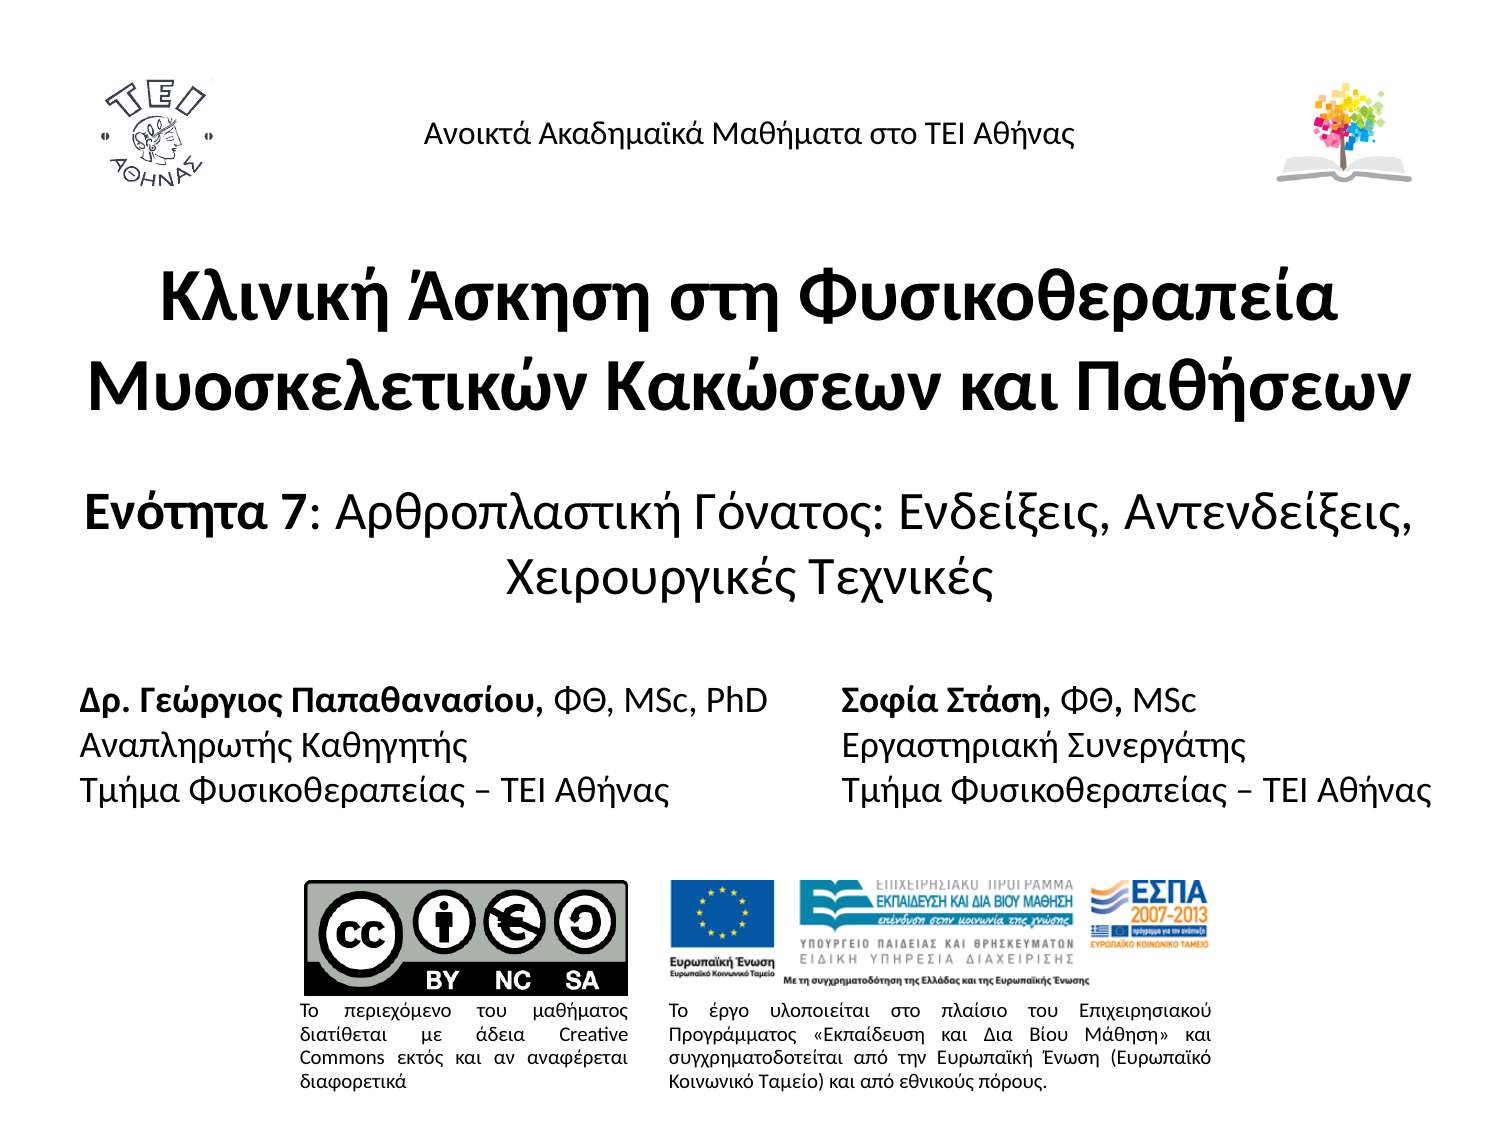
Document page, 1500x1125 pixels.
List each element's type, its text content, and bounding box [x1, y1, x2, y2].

picture [100, 77, 213, 193]
table_header Το περιεχόμενο του μαθήματος διατίθεται με άδεια Creative Commons εκτός και αν αναφέρεται διαφορετικά [289, 999, 640, 1125]
text_box Δρ. Γεώργιος Παπαθανασίου, ΦΘ, MSc, PhD Αναπληρωτής Καθηγητής Τμήμα Φυσικοθεραπείας – ΤΕΙ Αθήνας [64, 667, 798, 818]
picture [303, 880, 628, 996]
subtitle Ενότητα 7: Αρθροπλαστική Γόνατος: Ενδείξεις, Αντενδείξεις, Χειρουργικές Τεχνικές [0, 468, 1500, 681]
text_box Ανοικτά Ακαδημαϊκά Μαθήματα στο ΤΕΙ Αθήνας [217, 103, 1268, 159]
text_box Σοφία Στάση, ΦΘ, MSc Εργαστηριακή Συνεργάτης Τμήμα Φυσικοθεραπείας – ΤΕΙ Αθήνας [826, 667, 1459, 818]
picture [1273, 77, 1414, 185]
title Κλινική Άσκηση στη Φυσικοθεραπεία Μυοσκελετικών Κακώσεων και Παθήσεων [0, 192, 1500, 468]
picture [663, 880, 1214, 996]
table_header Το έργο υλοποιείται στο πλαίσιο του Επιχειρησιακού Προγράμματος «Εκπαίδευση και Δια Βίου Μάθηση» και συγχρηματοδοτείται από την Ευρωπαϊκή Ένωση (Ευρωπαϊκό Κοινωνικό Ταμείο) και από εθνικούς πόρους. [640, 999, 1223, 1125]
